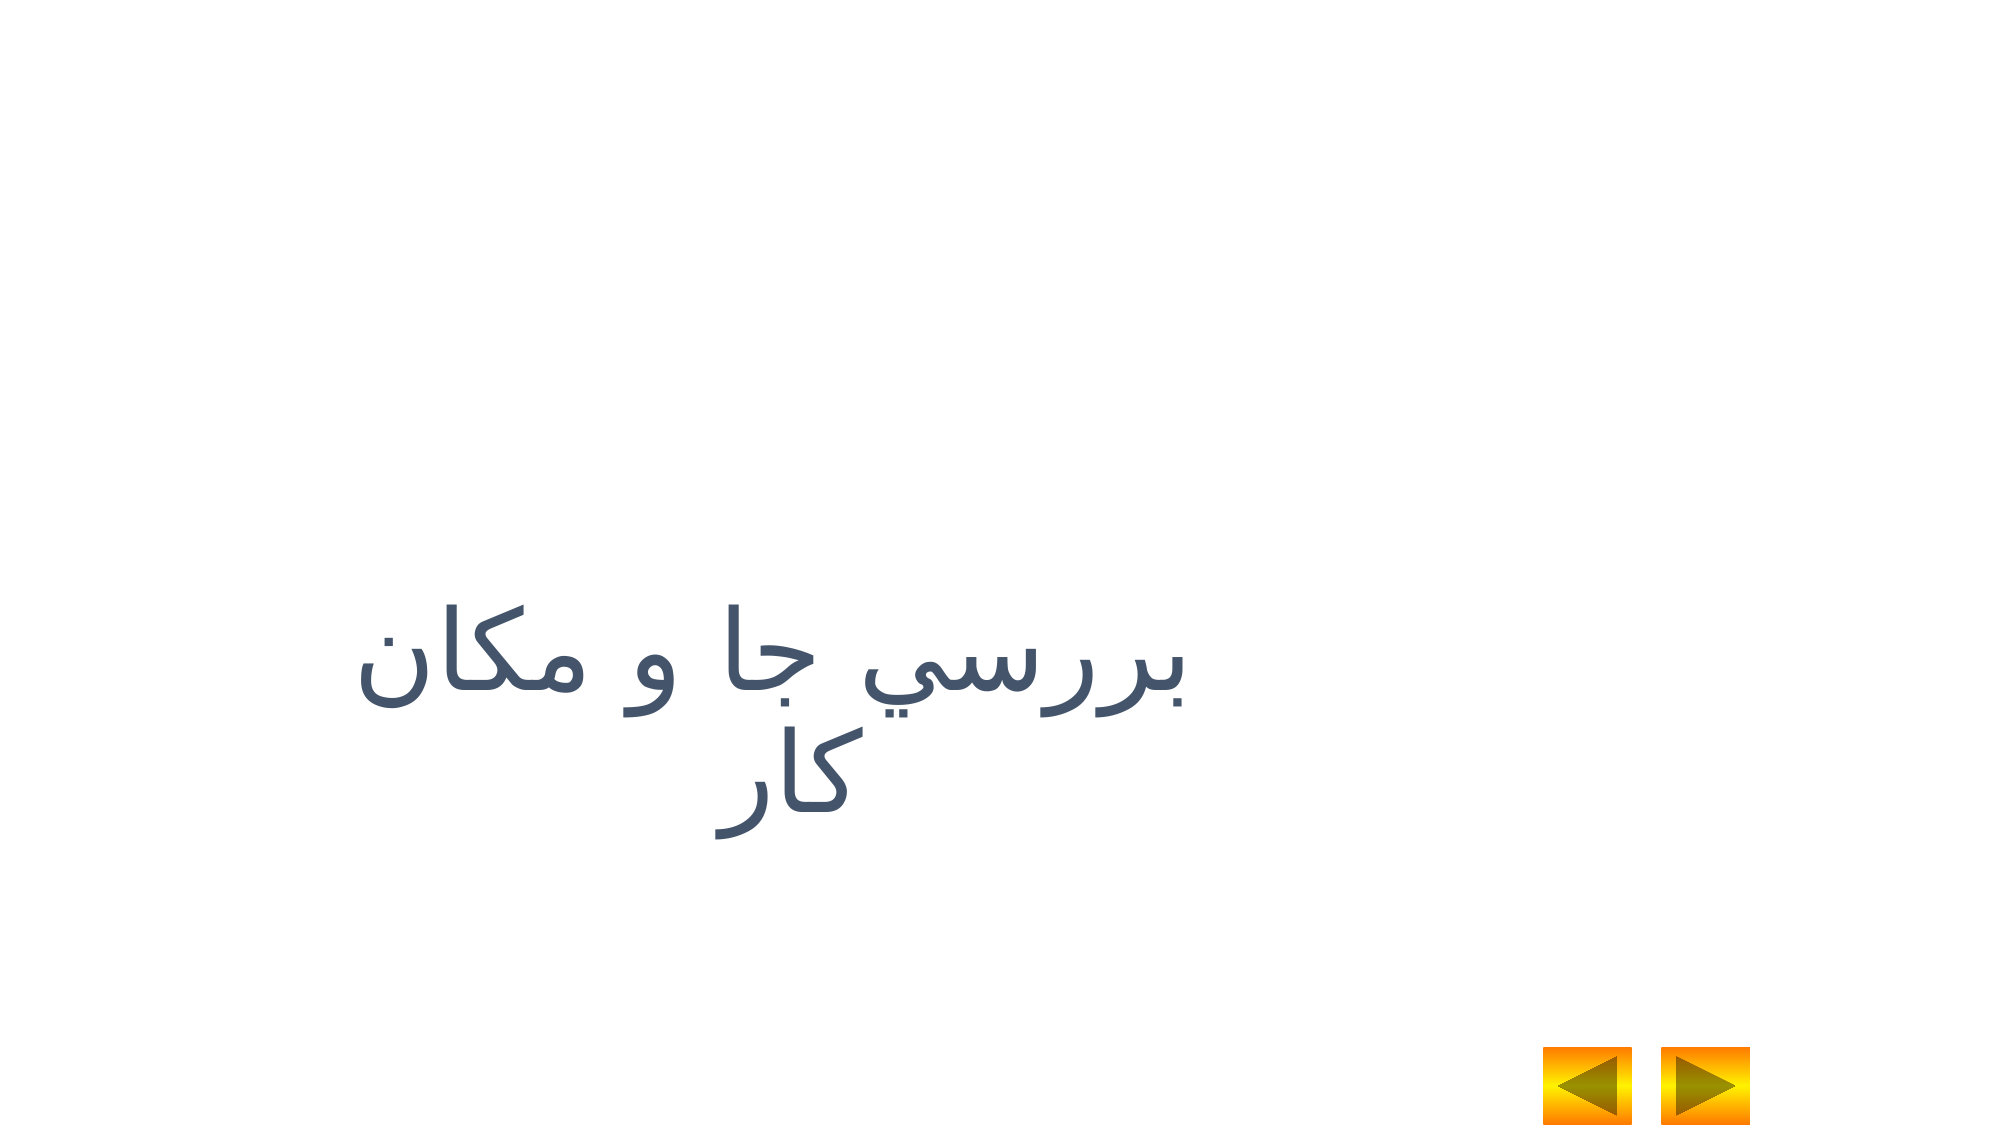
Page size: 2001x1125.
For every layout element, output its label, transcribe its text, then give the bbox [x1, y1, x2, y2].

subtitle بررسي جا و مکان کار [260, 585, 1288, 736]
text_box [1543, 1046, 1750, 1125]
